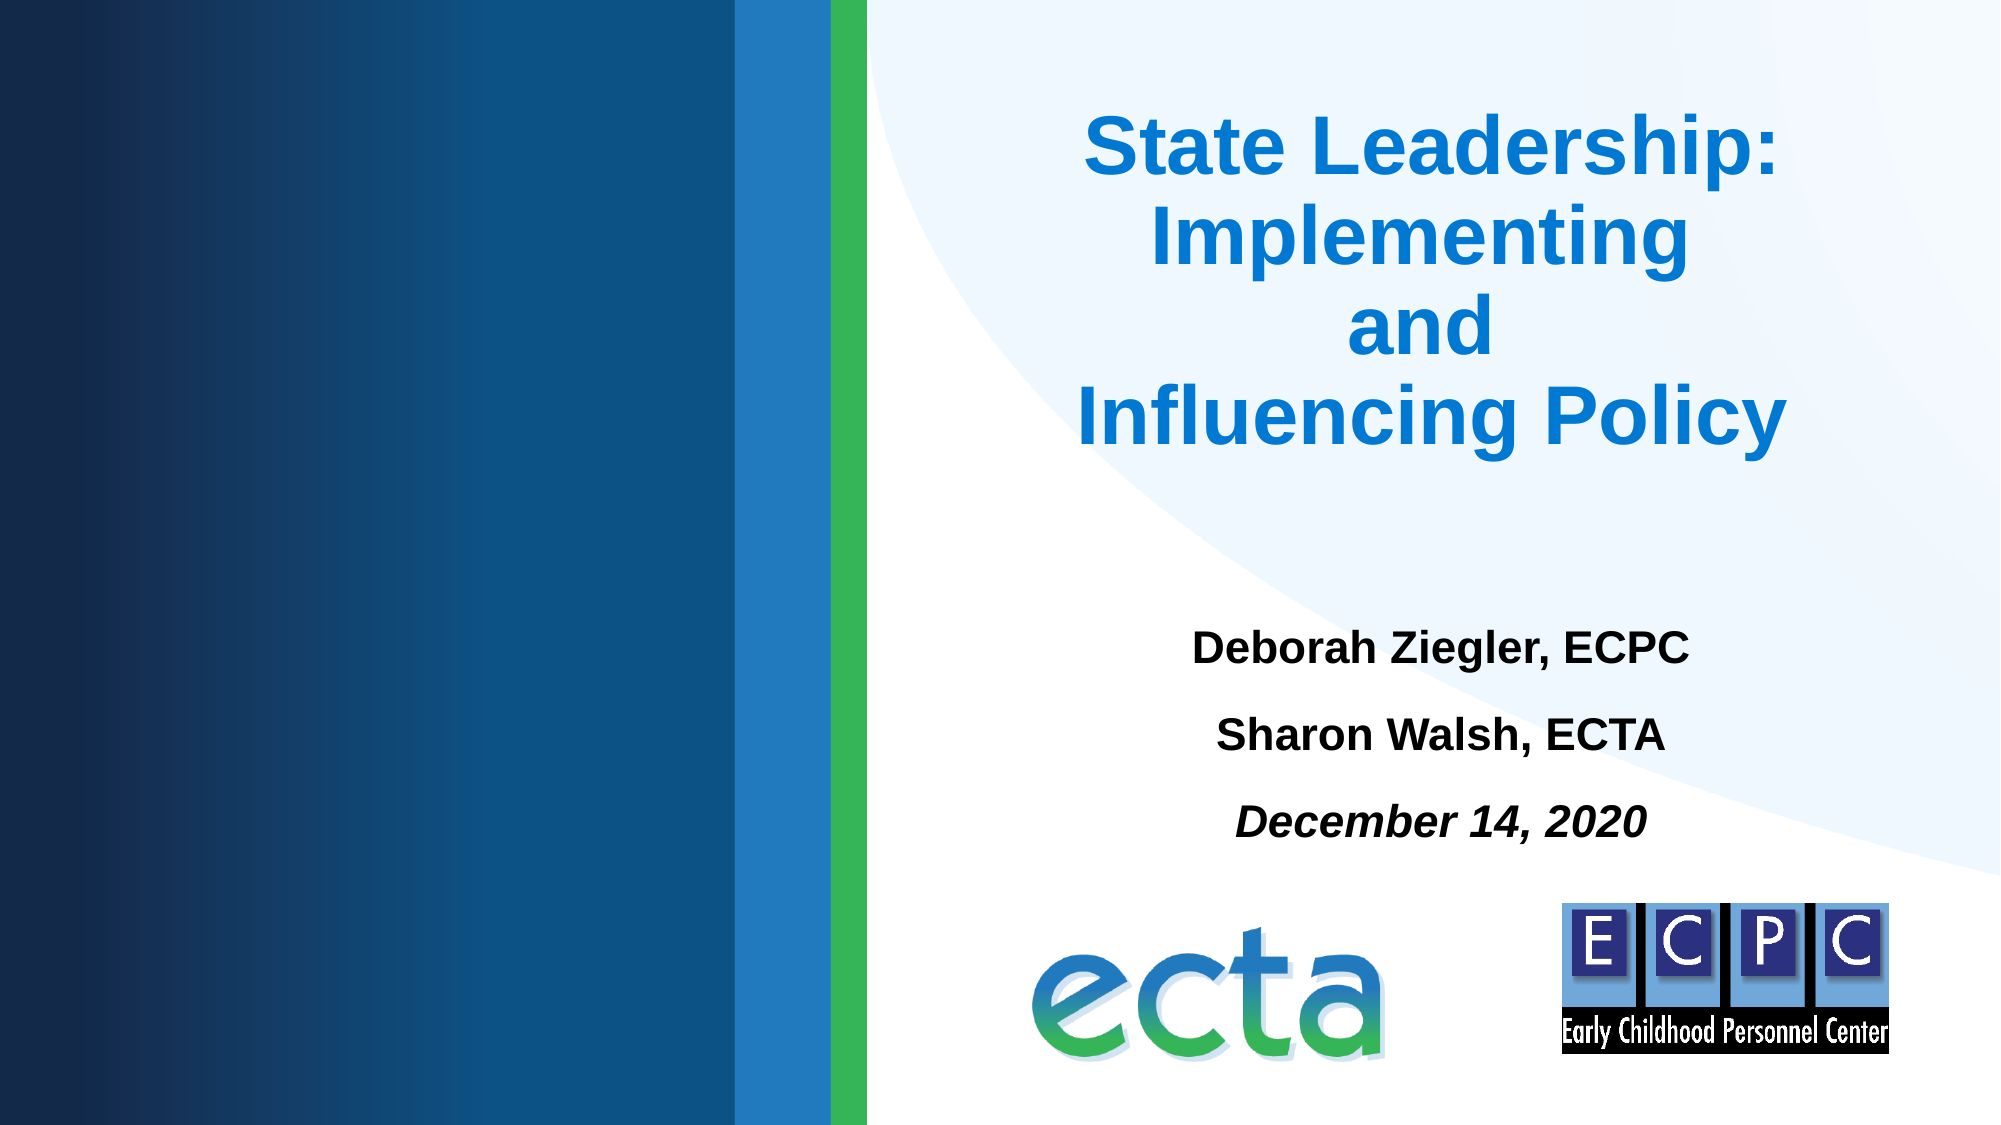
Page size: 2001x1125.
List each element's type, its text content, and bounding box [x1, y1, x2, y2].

picture [0, 0, 2001, 1125]
subtitle Deborah Ziegler, ECPC Sharon Walsh, ECTA December 14, 2020 [980, 562, 1903, 891]
title State Leadership: Implementing and Influencing Policy [880, 45, 1986, 463]
